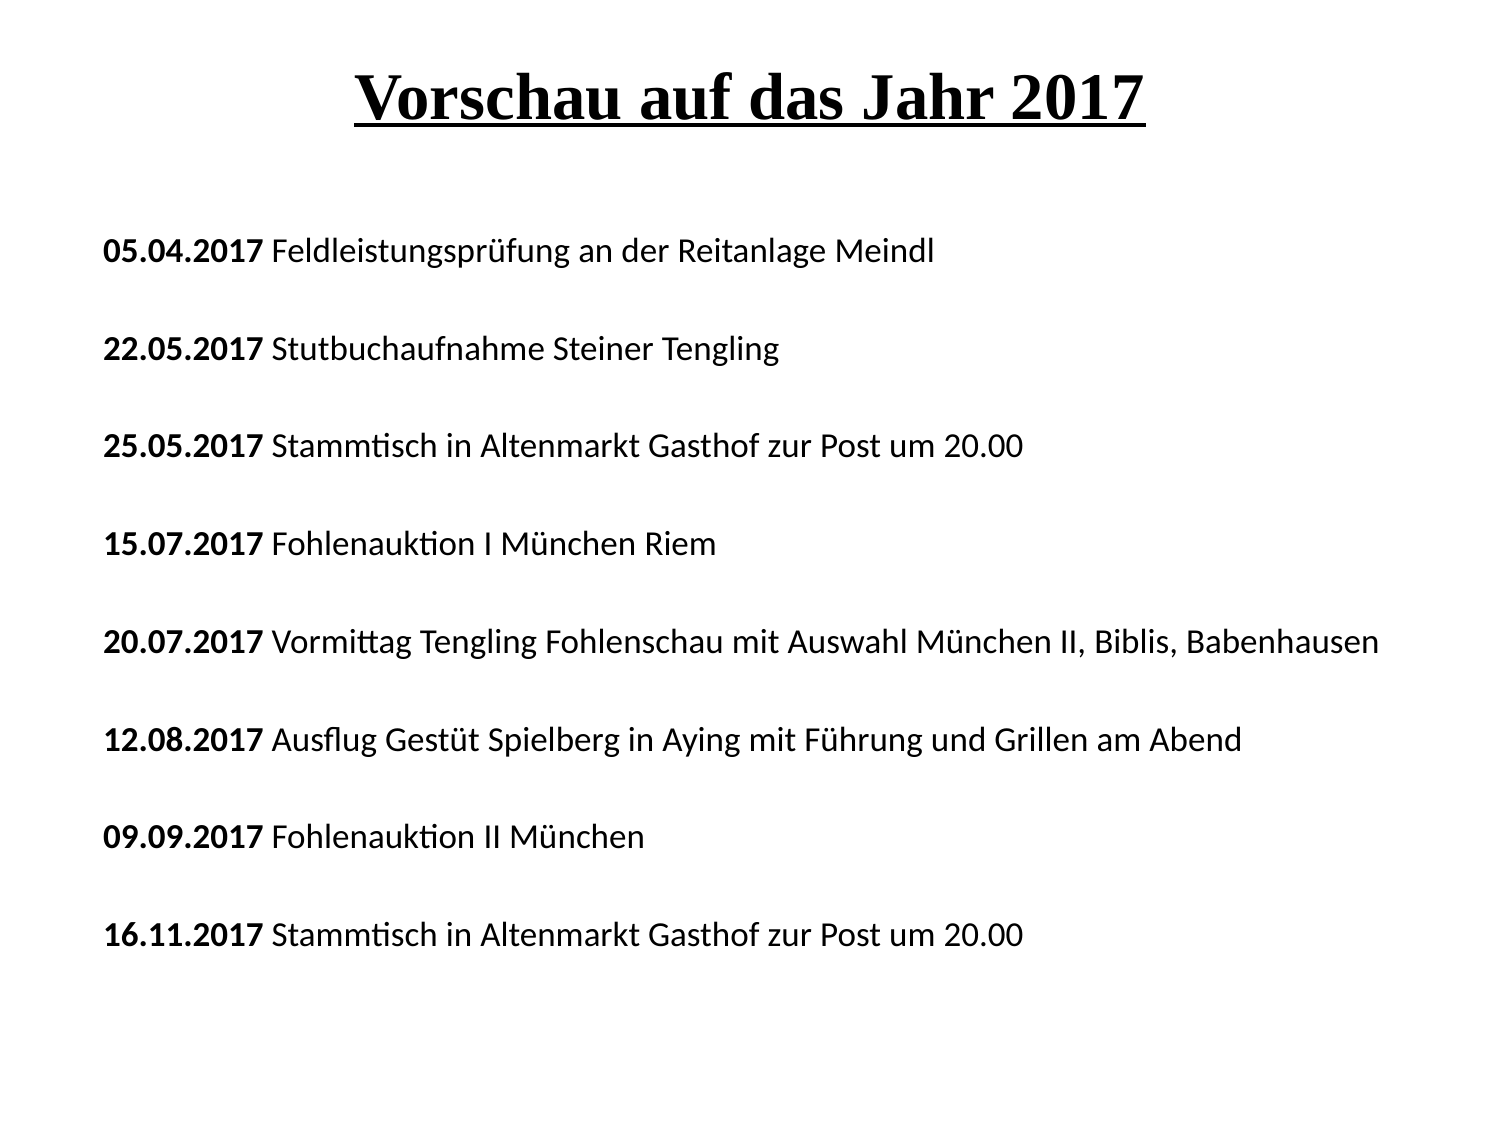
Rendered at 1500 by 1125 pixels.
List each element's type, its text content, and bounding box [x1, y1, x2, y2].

text_box 05.04.2017 Feldleistungsprüfung an der Reitanlage Meindl 22.05.2017 Stutbuchaufnahme Steiner Tengling 25.05.2017 Stammtisch in Altenmarkt Gasthof zur Post um 20.00 15.07.2017 Fohlenauktion I München Riem 20.07.2017 Vormittag Tengling Fohlenschau mit Auswahl München II, Biblis, Babenhausen 12.08.2017 Ausflug Gestüt Spielberg in Aying mit Führung und Grillen am Abend 09.09.2017 Fohlenauktion II München 16.11.2017 Stammtisch in Altenmarkt Gasthof zur Post um 20.00 [88, 219, 1439, 963]
text_box Vorschau auf das Jahr 2017 [74, 45, 1425, 233]
